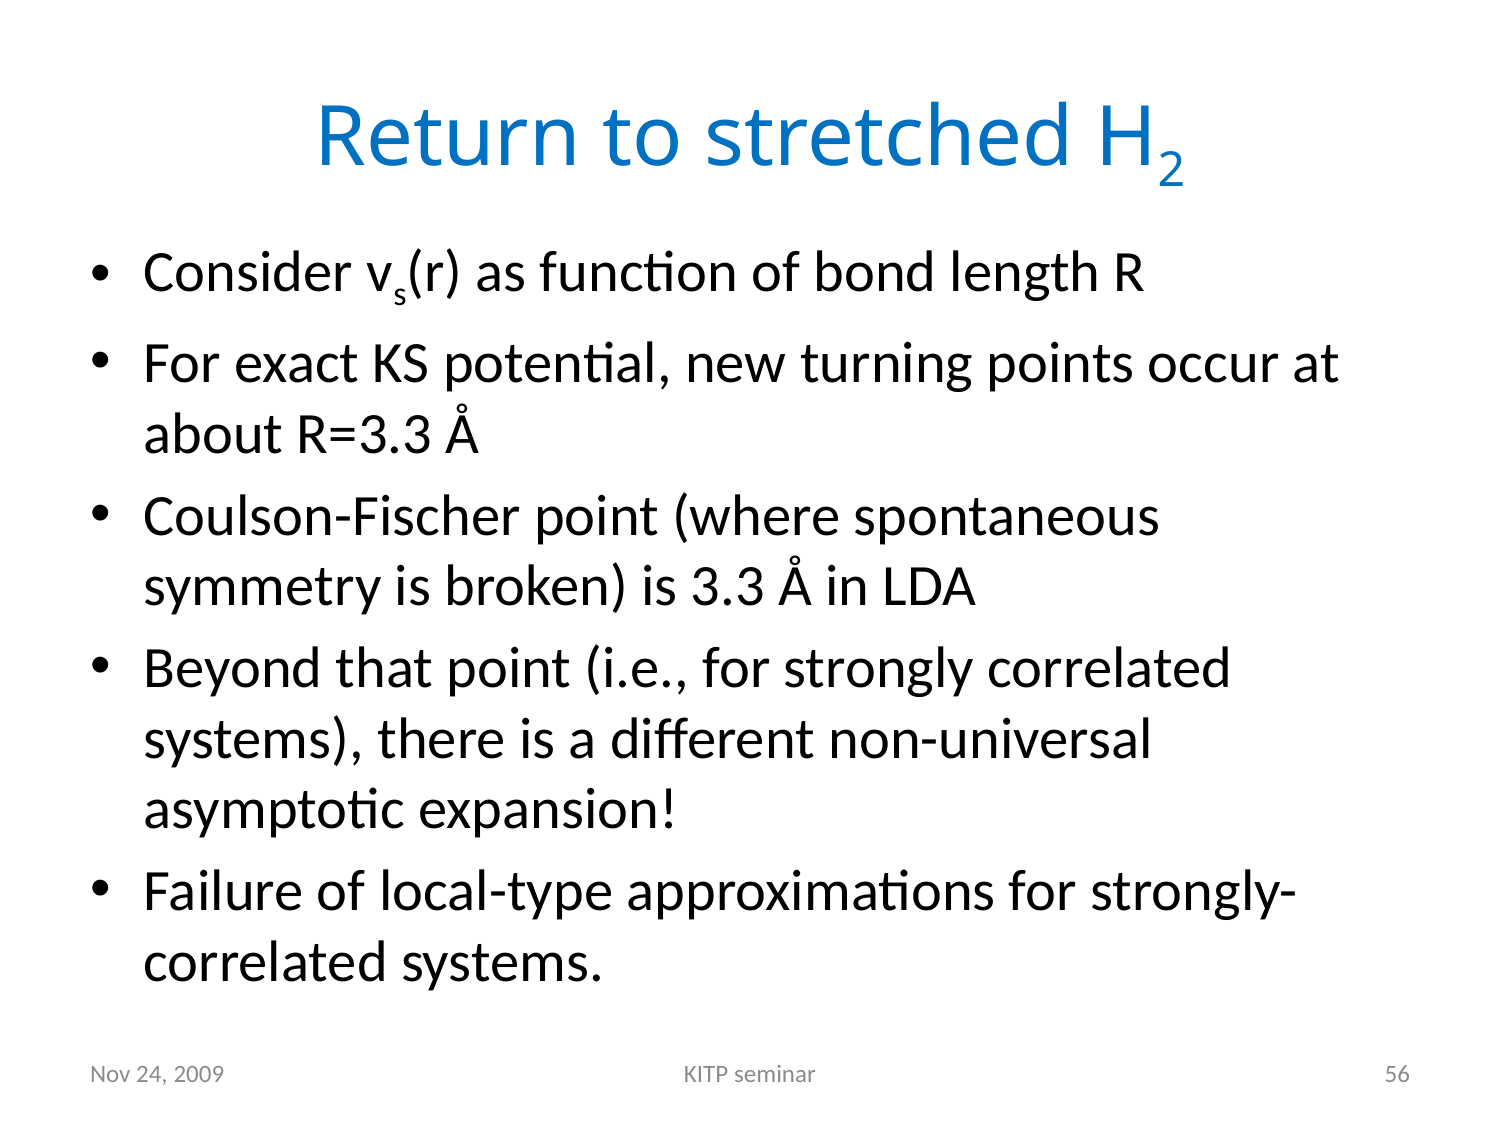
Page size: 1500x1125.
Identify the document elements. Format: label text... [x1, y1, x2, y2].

slide_number 56 [1074, 1042, 1425, 1103]
footer KITP seminar [512, 1042, 988, 1103]
list Consider vs(r) as function of bond length R For exact KS potential, new turning points occur at about R=3.3 Å Coulson-Fischer point (where spontaneous symmetry is broken) is 3.3 Å in LDA Beyond that point (i.e., for strongly correlated systems), there is a different non-universal asymptotic expansion! Failure of local-type approximations for strongly-correlated systems. [75, 224, 1425, 1005]
title Return to stretched H2 [75, 45, 1425, 224]
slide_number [75, 1042, 425, 1103]
